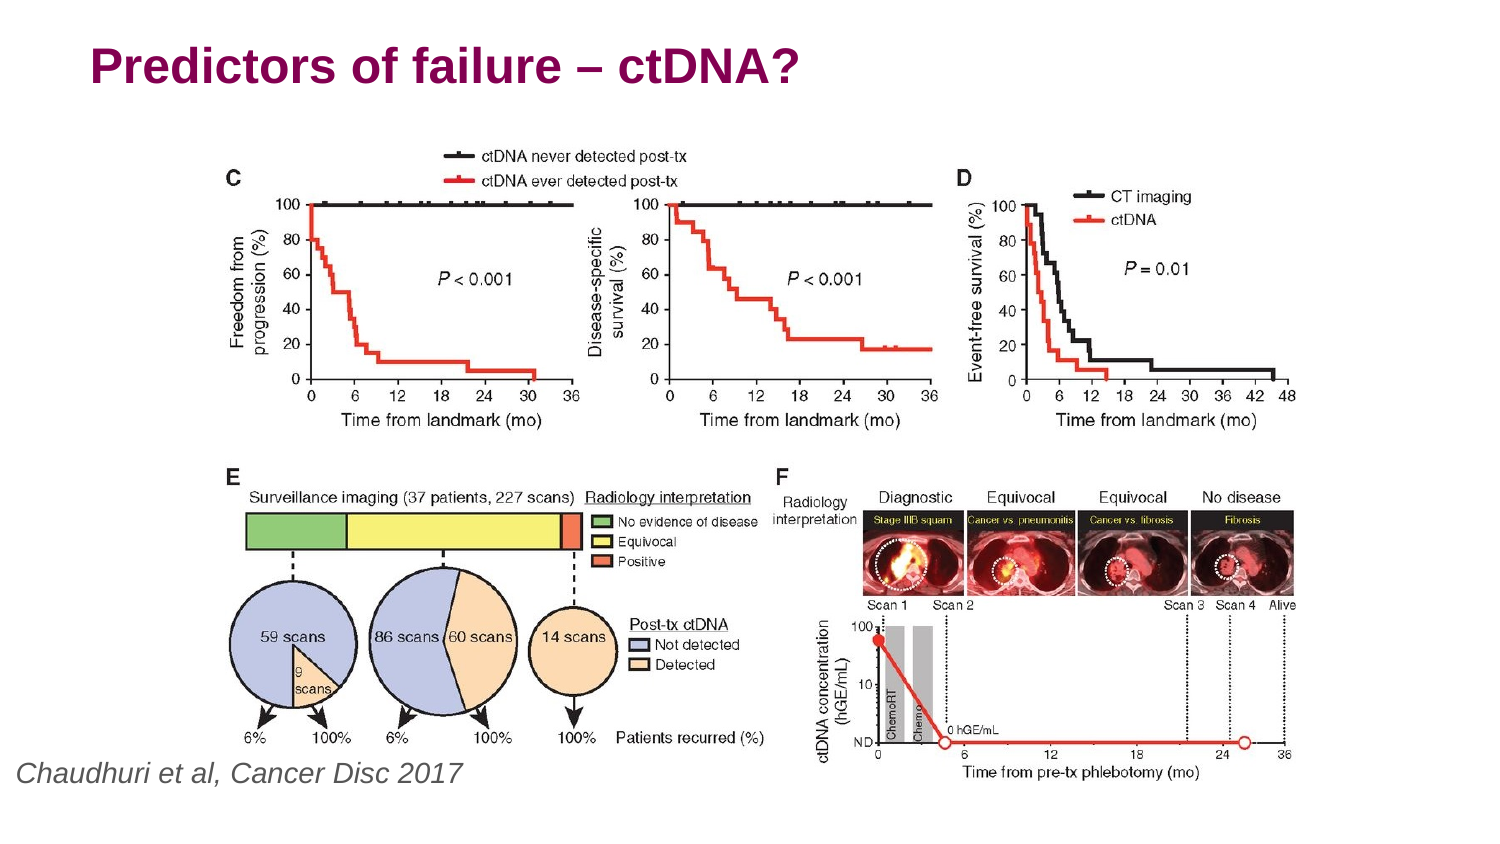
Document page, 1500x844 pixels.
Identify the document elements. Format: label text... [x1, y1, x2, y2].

title Predictors of failure – ctDNA? [75, 26, 1425, 168]
picture [224, 136, 1297, 781]
text_box Chaudhuri et al, Cancer Disc 2017 [0, 746, 479, 797]
